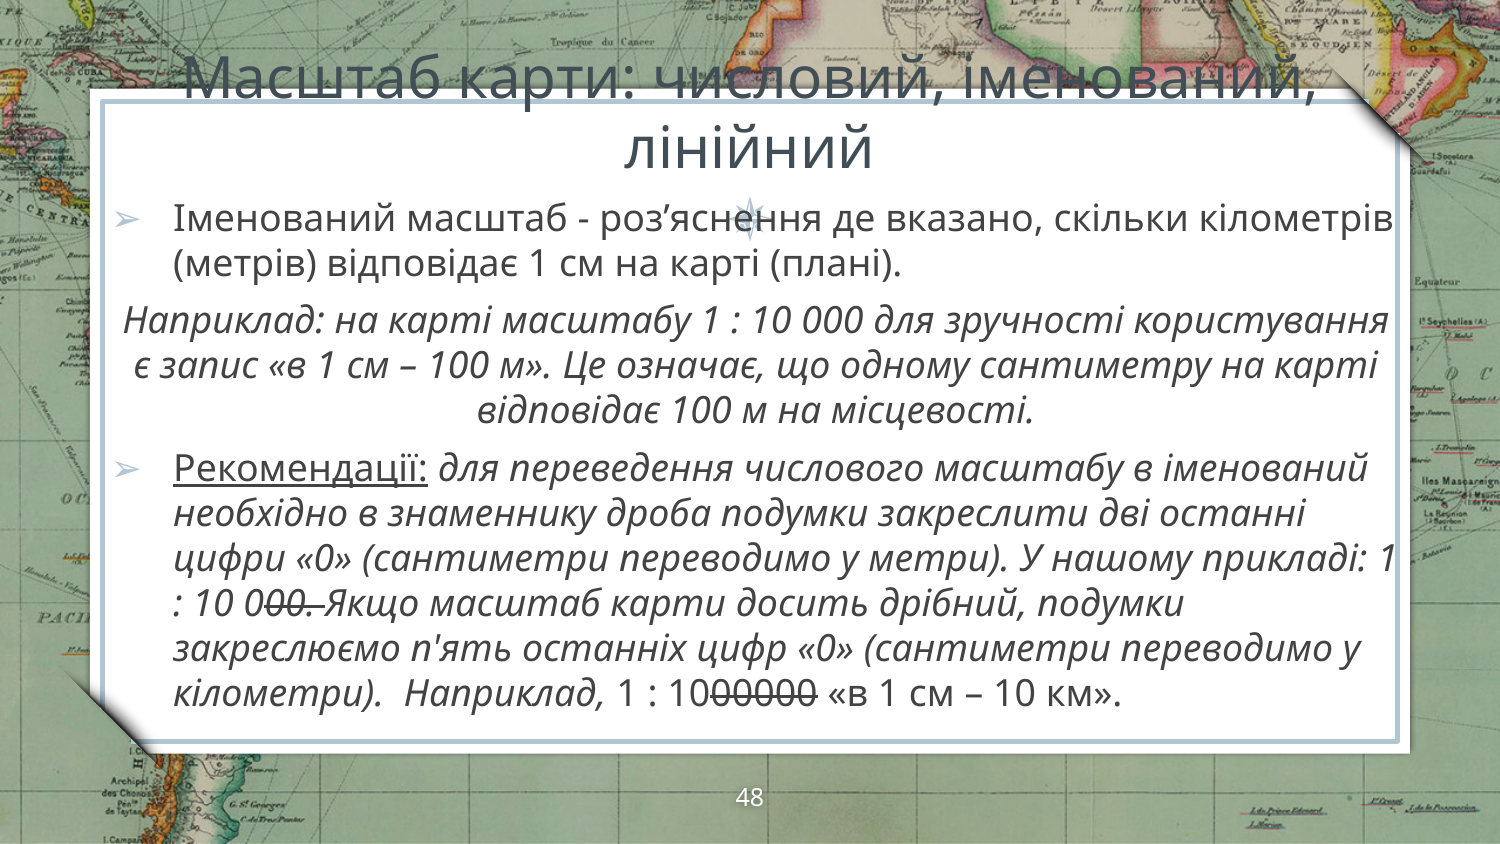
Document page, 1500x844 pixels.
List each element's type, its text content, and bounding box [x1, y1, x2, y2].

picture [0, 0, 1500, 844]
list Іменований масштаб - роз’яснення де вказано, скільки кілометрів (метрів) відповідає 1 см на карті (плані). Наприклад: на карті масштабу 1 : 10 000 для зручності користування є запис «в 1 см – 100 м». Це означає, що одному сантиметру на карті відповідає 100 м на місцевості. Рекомендації: для переведення числового масштабу в іменований необхідно в знаменнику дроба подумки закреслити дві останні цифри «0» (сантиметри переводимо у метри). У нашому прикладі: 1 : 10 000. Якщо масштаб карти досить дрібний, подумки закреслюємо п'ять останніх цифр «0» (сантиметри переводимо у кілометри). Наприклад, 1 : 1000000 «в 1 см – 10 км». [98, 193, 1402, 647]
title Масштаб карти: числовий, іменований, лінійний [98, 90, 1402, 181]
slide_number 48 [705, 753, 795, 844]
